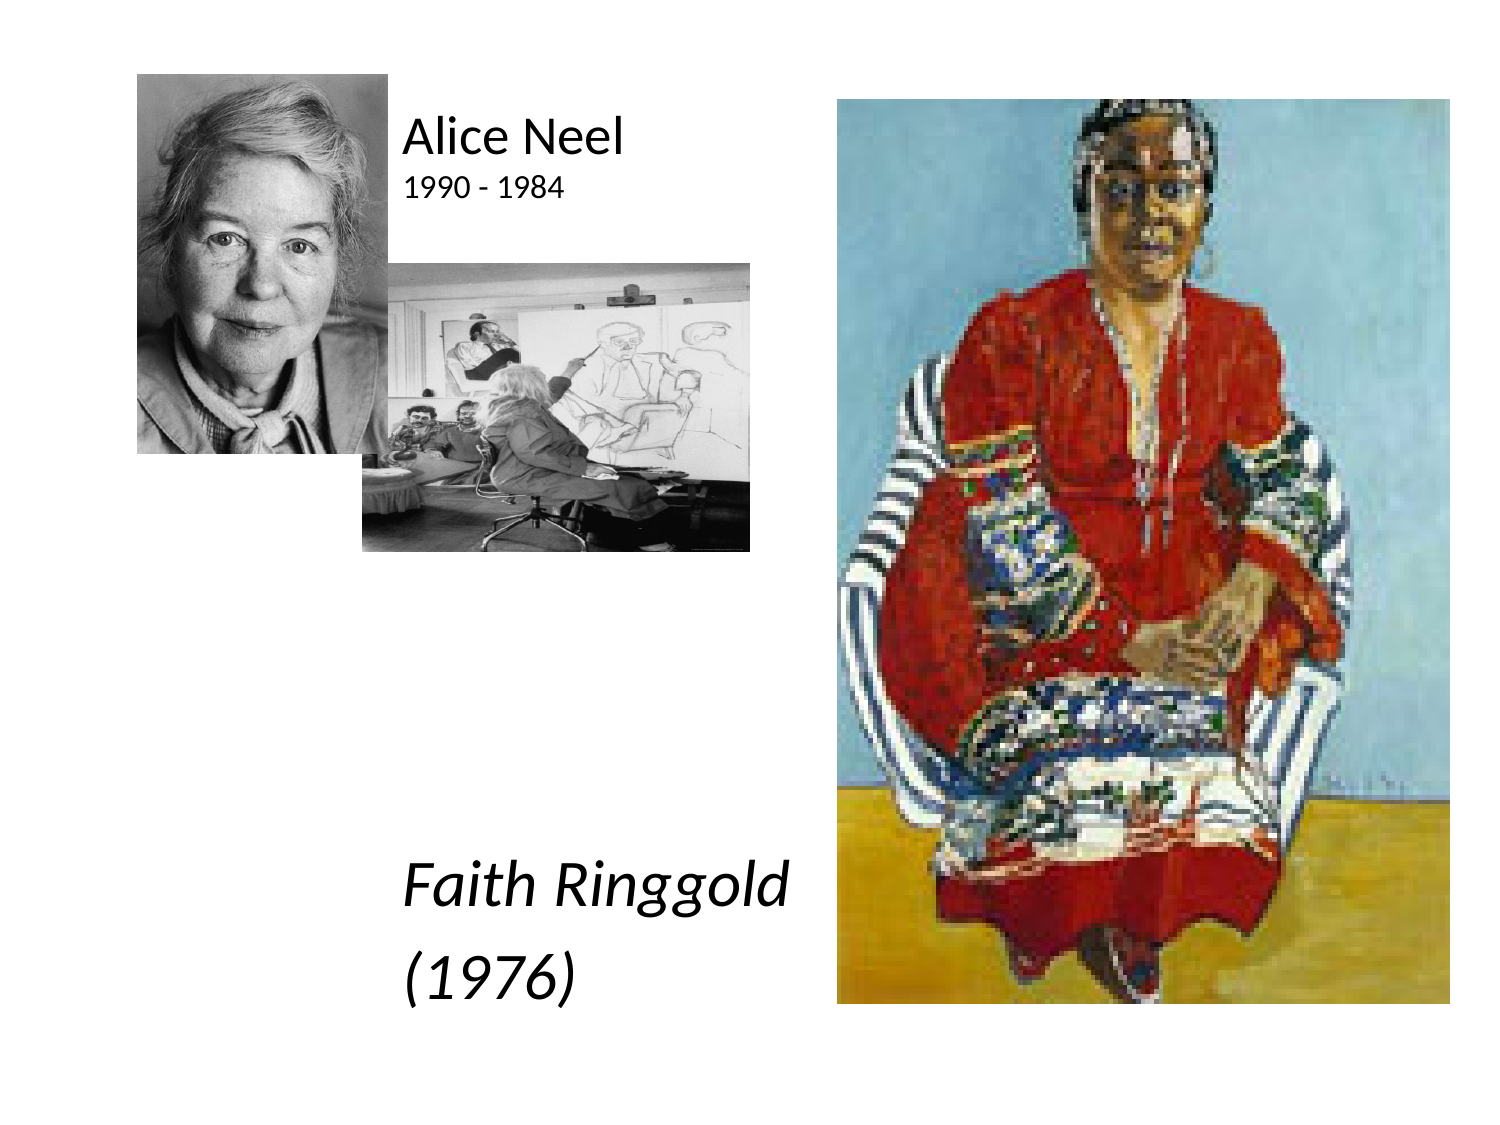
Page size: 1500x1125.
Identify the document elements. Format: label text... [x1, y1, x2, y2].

picture [837, 99, 1451, 1005]
picture [137, 74, 751, 553]
title Alice Neel 1990 - 1984 [391, 91, 897, 280]
list Faith Ringgold (1976) [387, 832, 1038, 1125]
